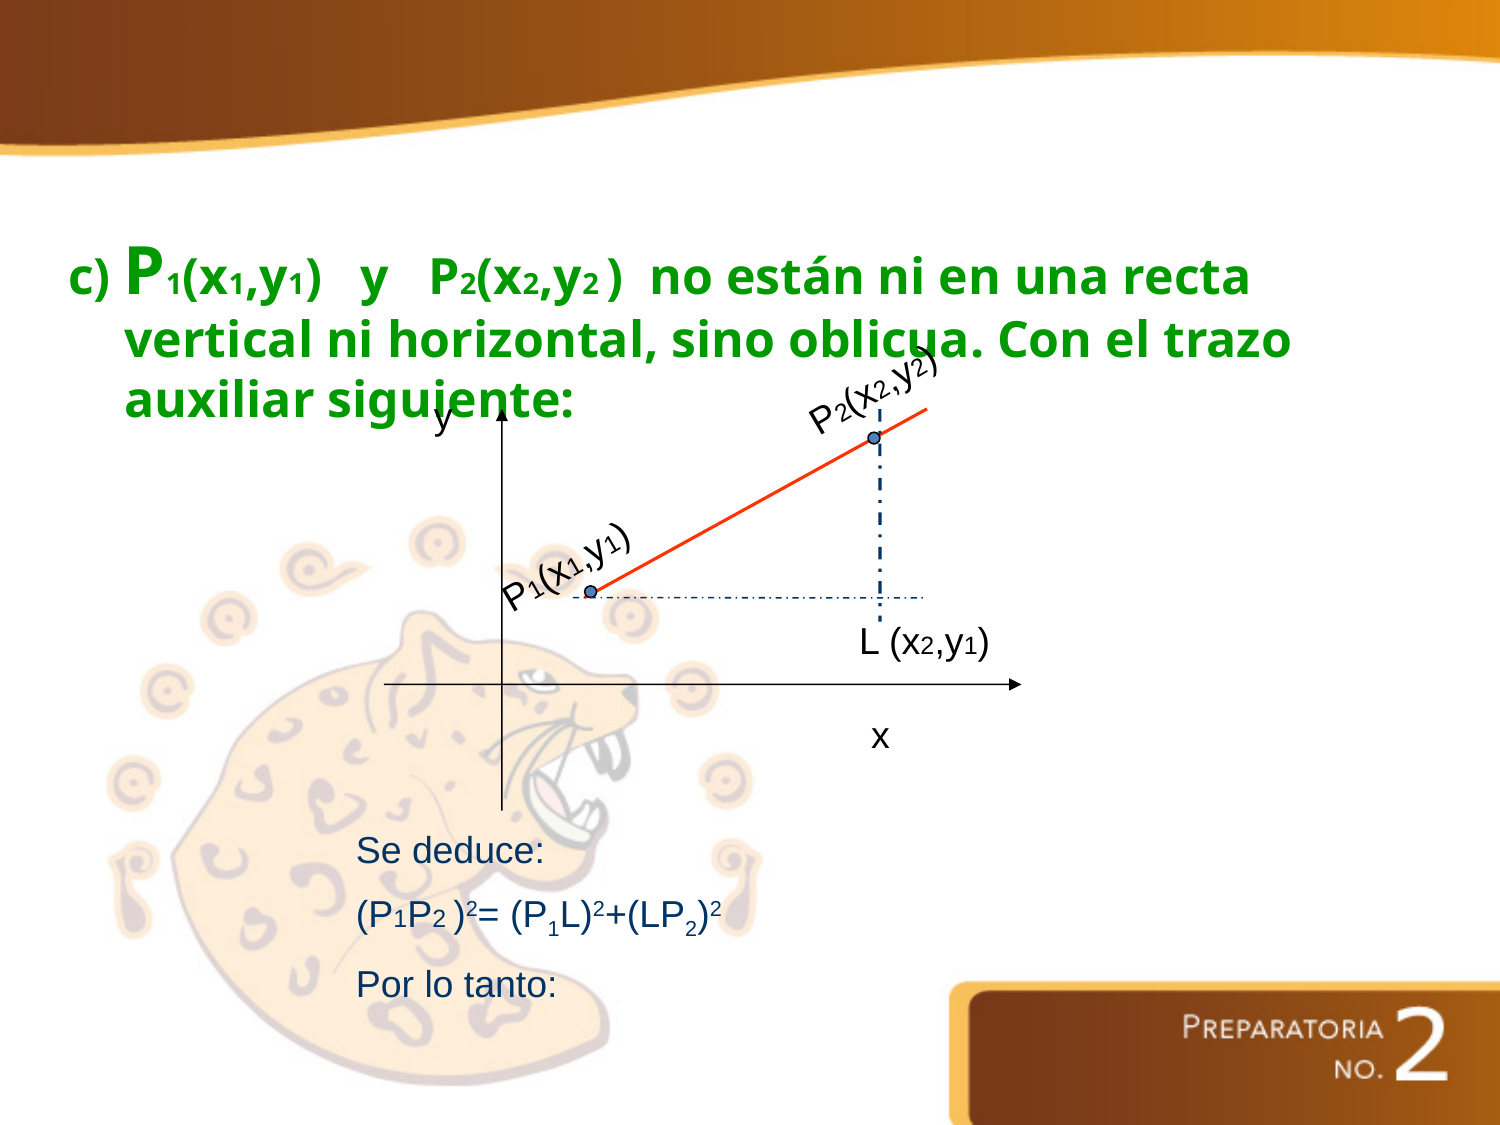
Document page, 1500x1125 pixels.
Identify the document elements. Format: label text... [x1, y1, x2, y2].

text_box P2(x2,y2) [783, 303, 988, 457]
text_box [584, 585, 597, 598]
text_box [383, 678, 1022, 691]
text_box L (x2,y1) [844, 609, 1046, 670]
text_box y [419, 385, 502, 445]
text_box x [856, 704, 939, 764]
picture [0, 0, 1500, 1125]
text_box P1(x1,y1) [476, 480, 681, 634]
text_box [502, 409, 509, 422]
text_box [867, 432, 880, 444]
text_box c) P1(x1,y1) y P2(x2,y2 ) no están ni en una recta vertical ni horizontal, sino oblicua. Con el trazo auxiliar siguiente: [53, 220, 1404, 944]
